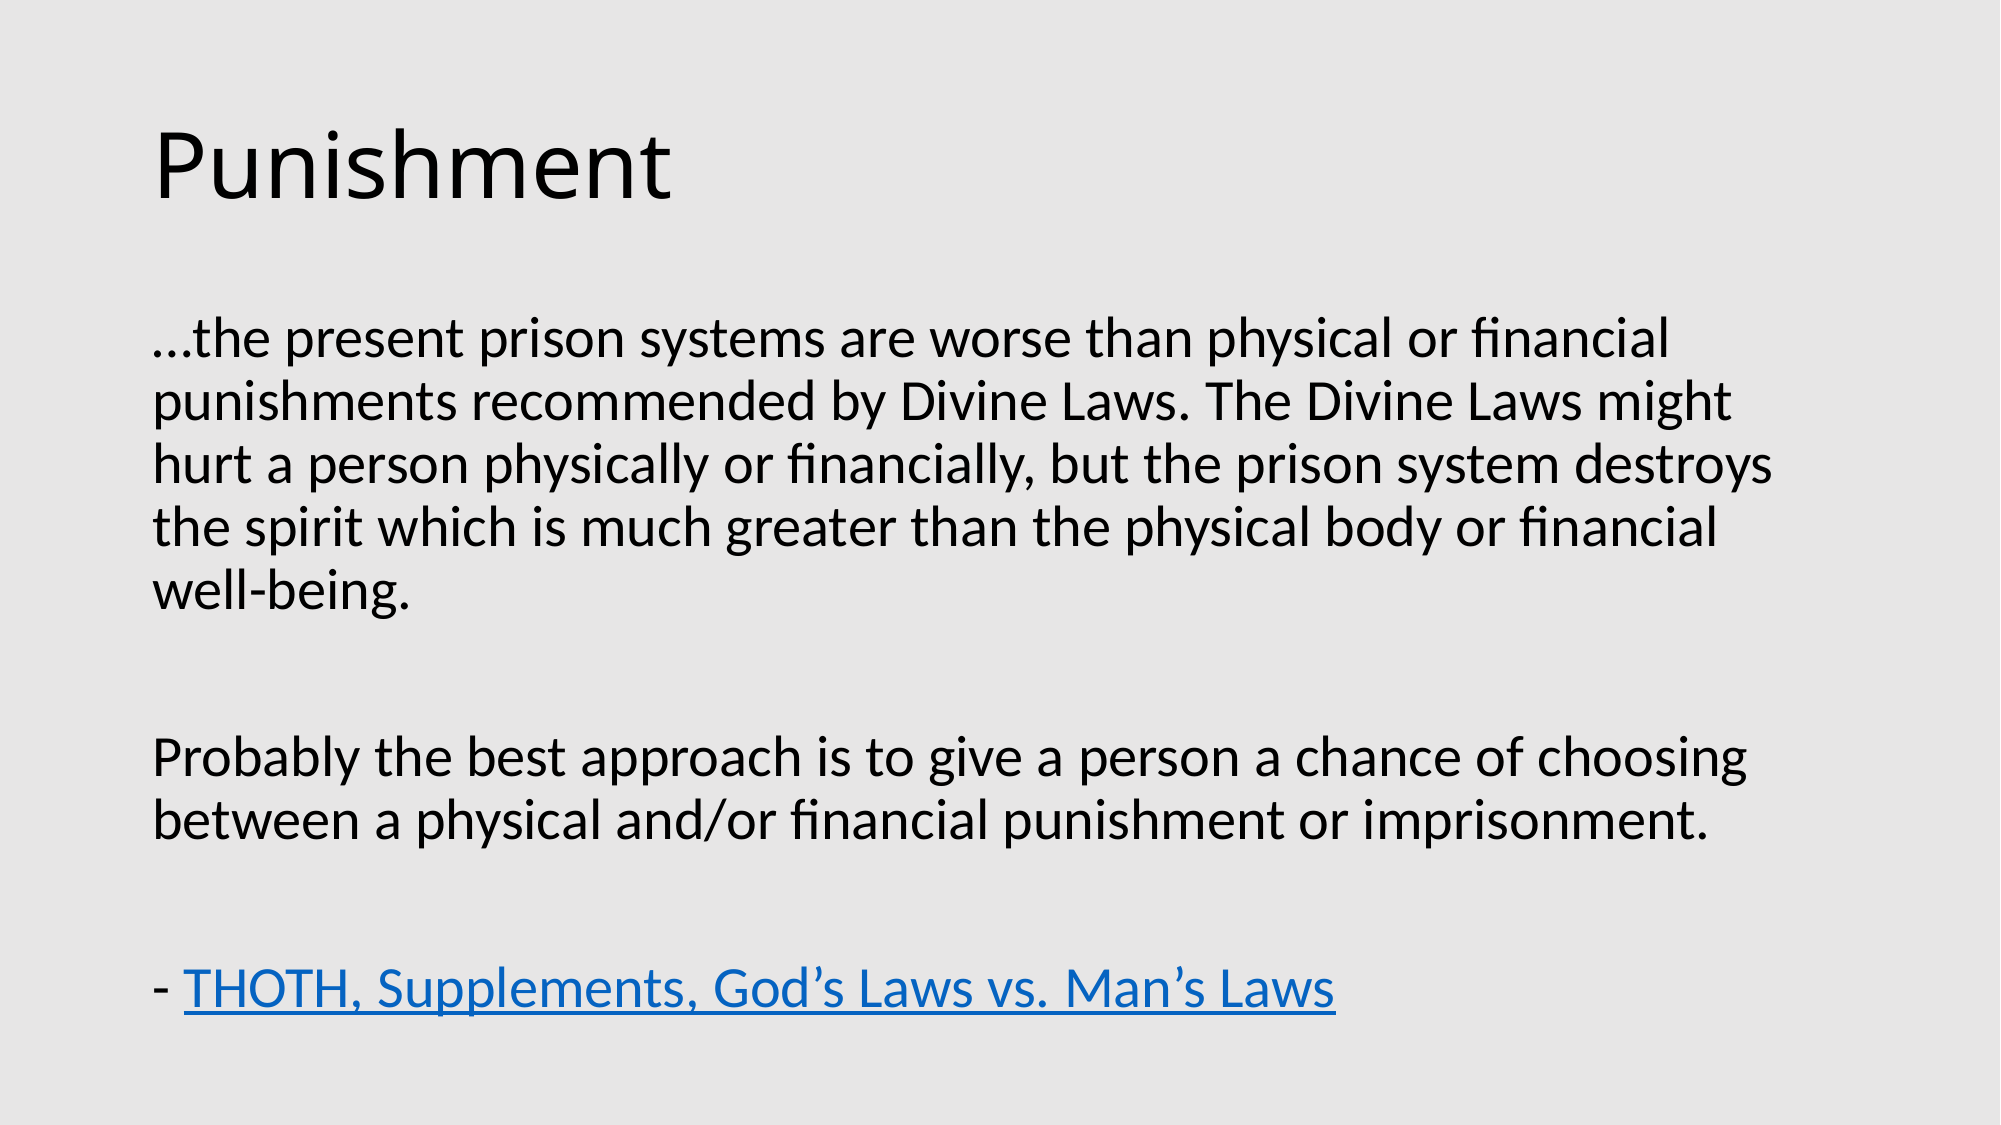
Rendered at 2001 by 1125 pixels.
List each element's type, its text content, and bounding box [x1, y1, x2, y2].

list …the present prison systems are worse than physical or financial punishments recommended by Divine Laws. The Divine Laws might hurt a person physically or financially, but the prison system destroys the spirit which is much greater than the physical body or financial well-being. Probably the best approach is to give a person a chance of choosing between a physical and/or financial punishment or imprisonment. - THOTH, Supplements, God’s Laws vs. Man’s Laws [137, 299, 1863, 1048]
title Punishment [137, 59, 1863, 278]
